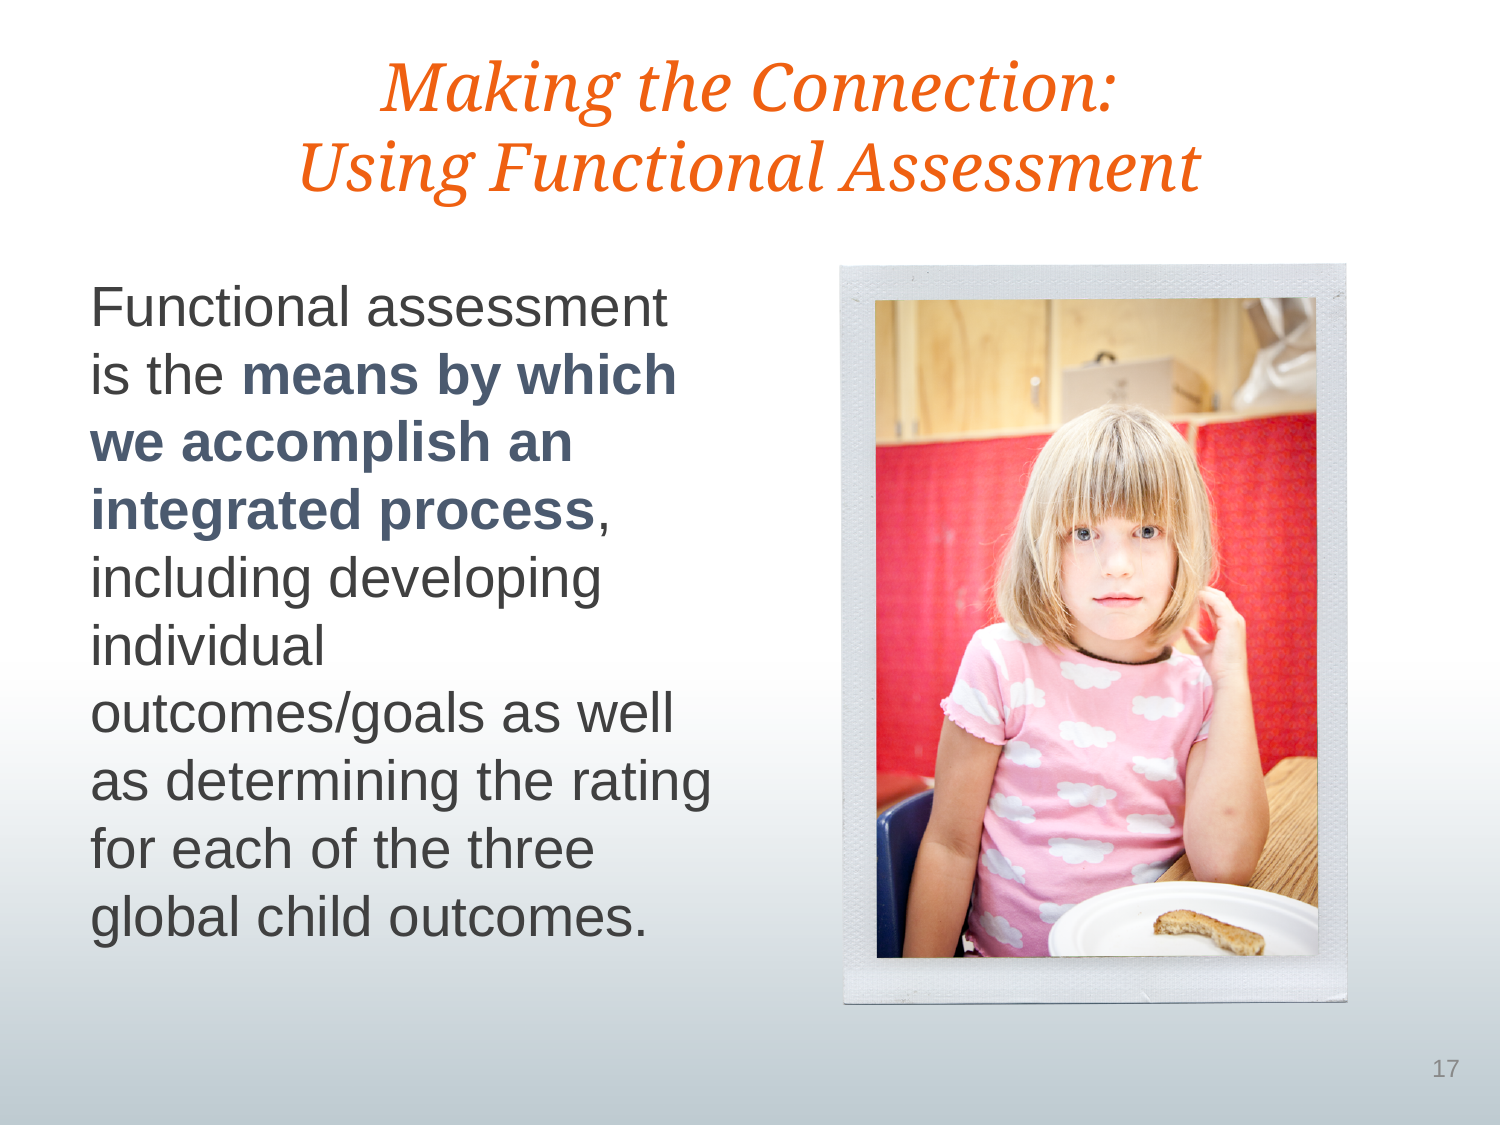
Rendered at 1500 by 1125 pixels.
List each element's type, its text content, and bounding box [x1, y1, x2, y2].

slide_number 17 [1125, 1037, 1475, 1098]
list Functional assessment is the means by which we accomplish an integrated process, including developing individual outcomes/goals as well as determining the rating for each of the three global child outcomes. [74, 262, 738, 1006]
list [839, 262, 1348, 1006]
title Making the Connection: Using Functional Assessment [75, 37, 1425, 163]
picture [0, 0, 1500, 1125]
